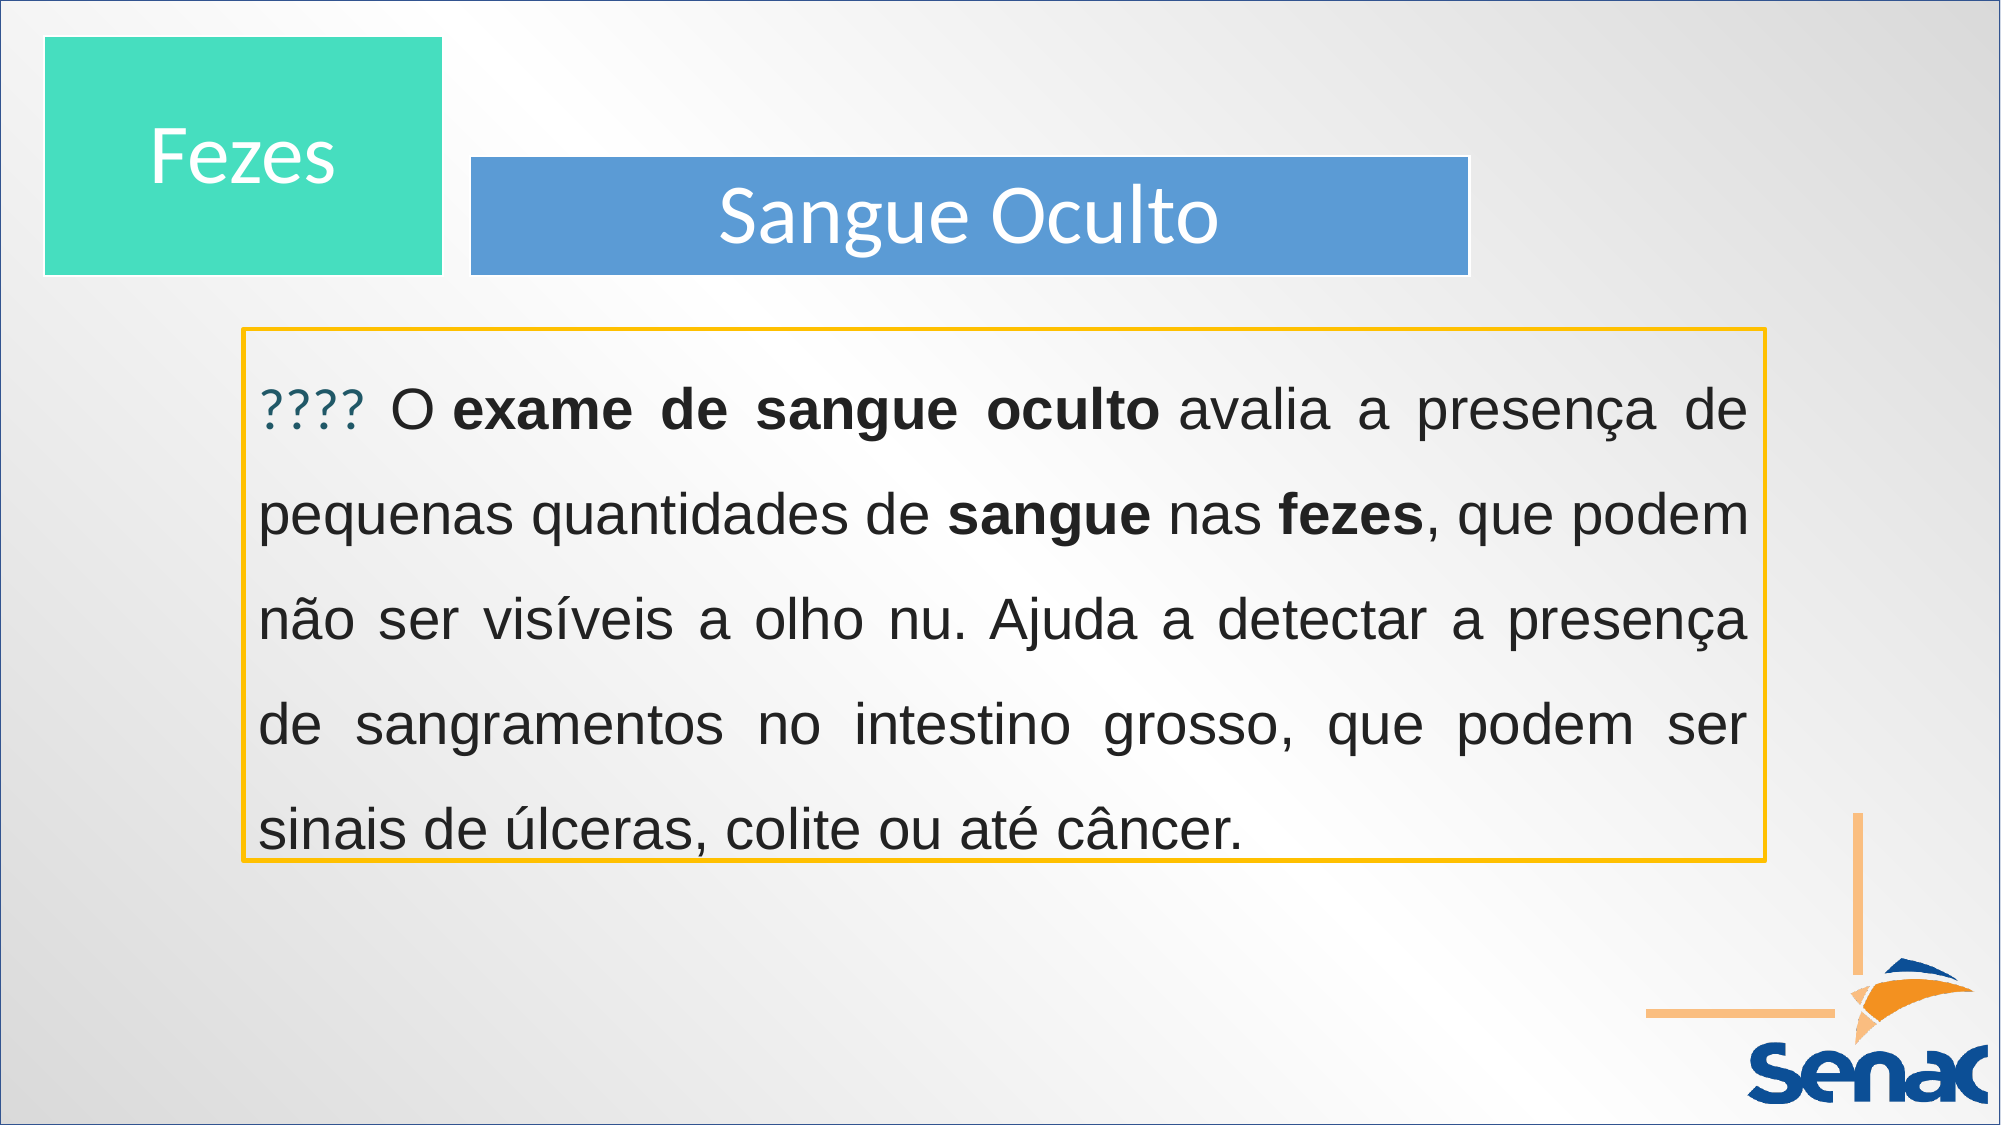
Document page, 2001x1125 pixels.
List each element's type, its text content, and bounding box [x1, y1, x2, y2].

text_box ???? O exame de sangue oculto avalia a presença de pequenas quantidades de sangue nas fezes, que podem não ser visíveis a olho nu. Ajuda a detectar a presença de sangramentos no intestino grosso, que podem ser sinais de úlceras, colite ou até câncer. [243, 329, 1766, 861]
picture [1747, 958, 1988, 1104]
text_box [469, 155, 1470, 276]
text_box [43, 36, 444, 276]
